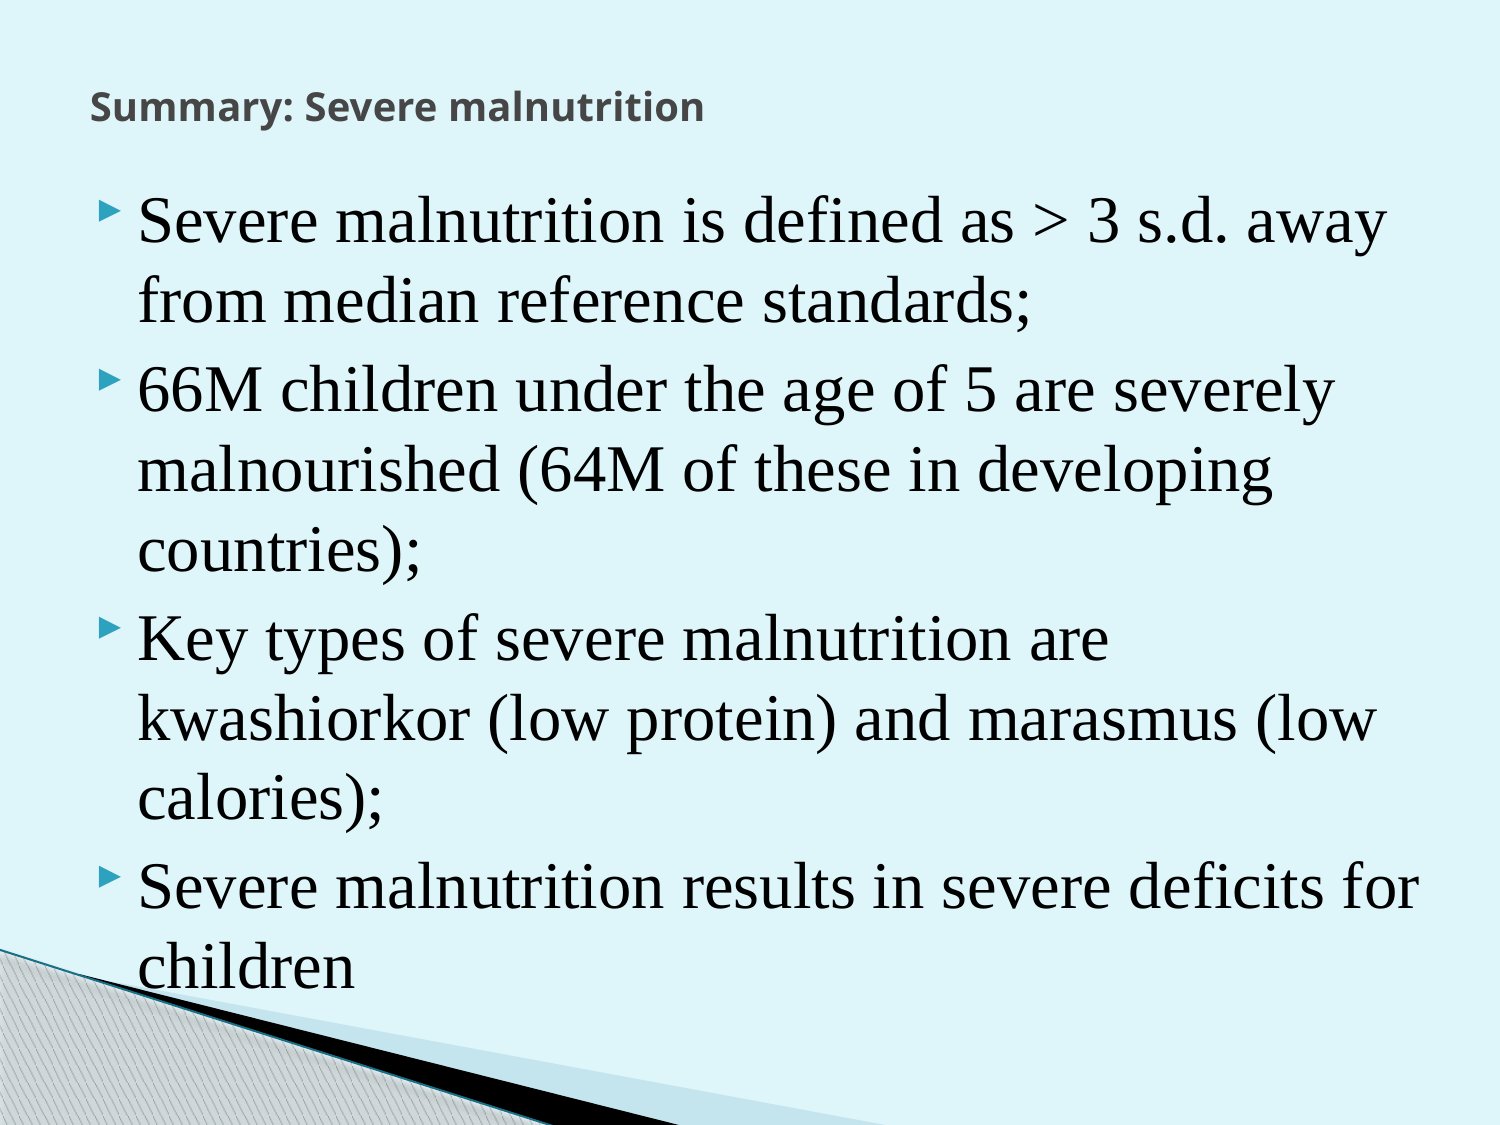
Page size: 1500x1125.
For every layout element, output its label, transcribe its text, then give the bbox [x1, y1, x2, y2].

title Summary: Severe malnutrition [75, 24, 1425, 138]
list Severe malnutrition is defined as > 3 s.d. away from median reference standards; 66M children under the age of 5 are severely malnourished (64M of these in developing countries); Key types of severe malnutrition are kwashiorkor (low protein) and marasmus (low calories); Severe malnutrition results in severe deficits for children [62, 168, 1438, 1051]
